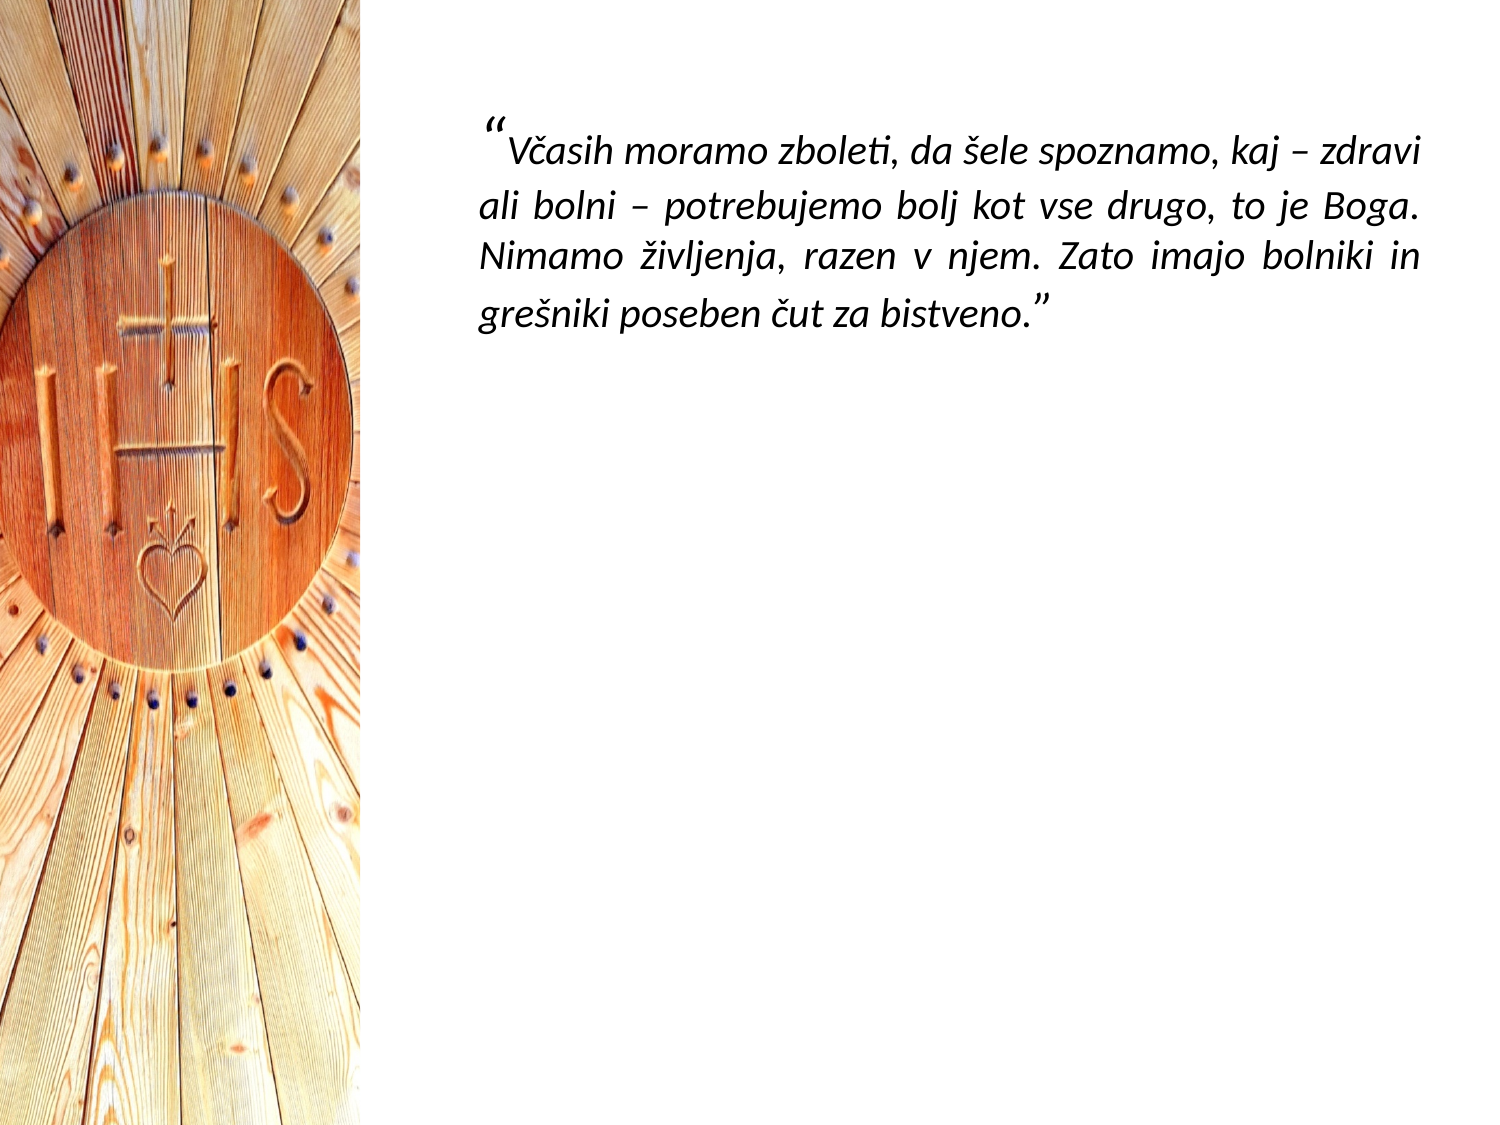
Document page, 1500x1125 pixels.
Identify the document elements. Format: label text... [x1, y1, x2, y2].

picture [0, 0, 361, 1125]
list “Včasih moramo zboleti, da šele spoznamo, kaj – zdravi ali bolni – potrebujemo bolj kot vse drugo, to je Boga. Nimamo življenja, razen v njem. Zato imajo bolniki in grešniki poseben čut za bistveno.” [407, 90, 1437, 1094]
title [365, 45, 1425, 233]
